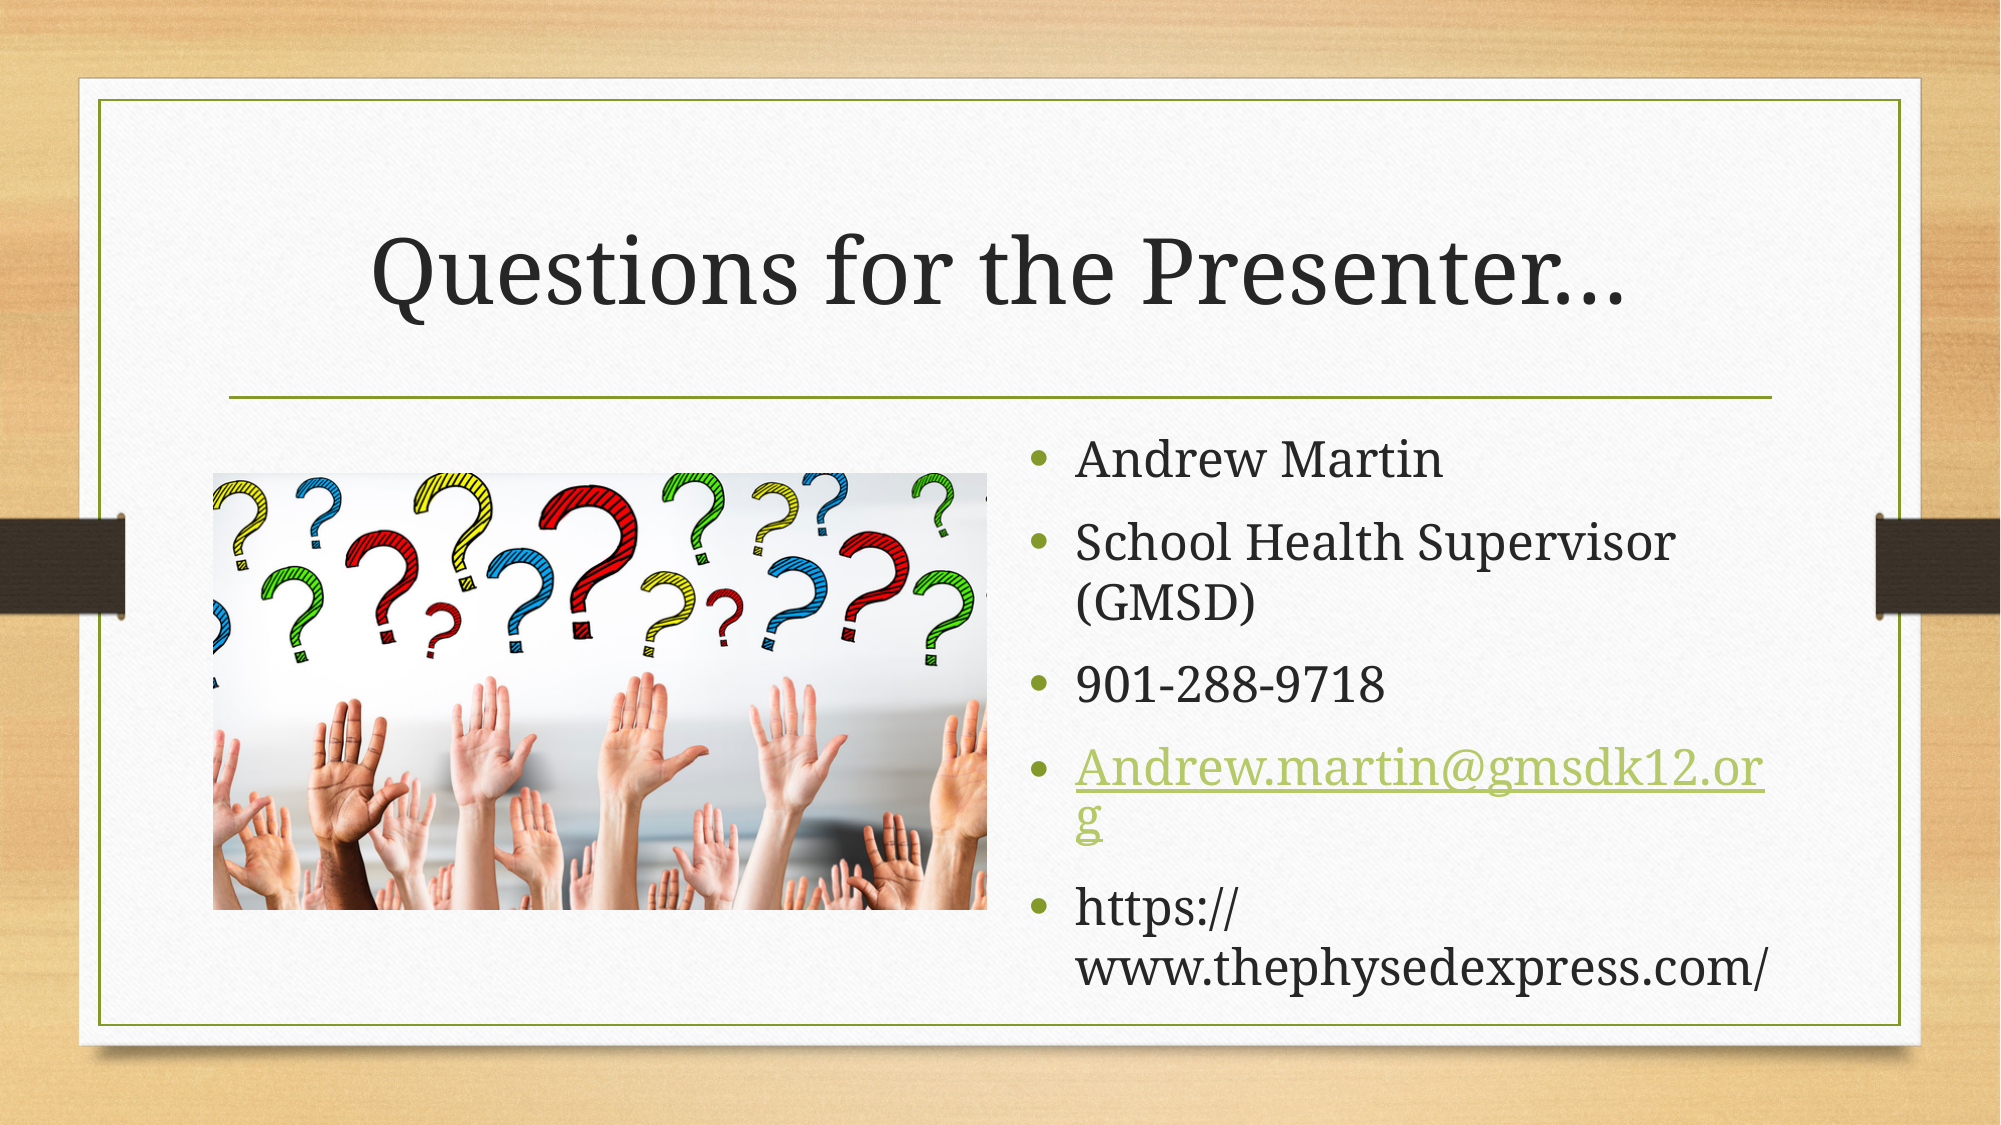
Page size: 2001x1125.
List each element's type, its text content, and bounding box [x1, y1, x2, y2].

title Questions for the Presenter… [212, 161, 1788, 375]
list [212, 473, 988, 910]
picture [0, 0, 2001, 1125]
list Andrew Martin School Health Supervisor (GMSD) 901-288-9718 Andrew.martin@gmsdk12.org https://www.thephysedexpress.com/ [1013, 420, 1788, 963]
